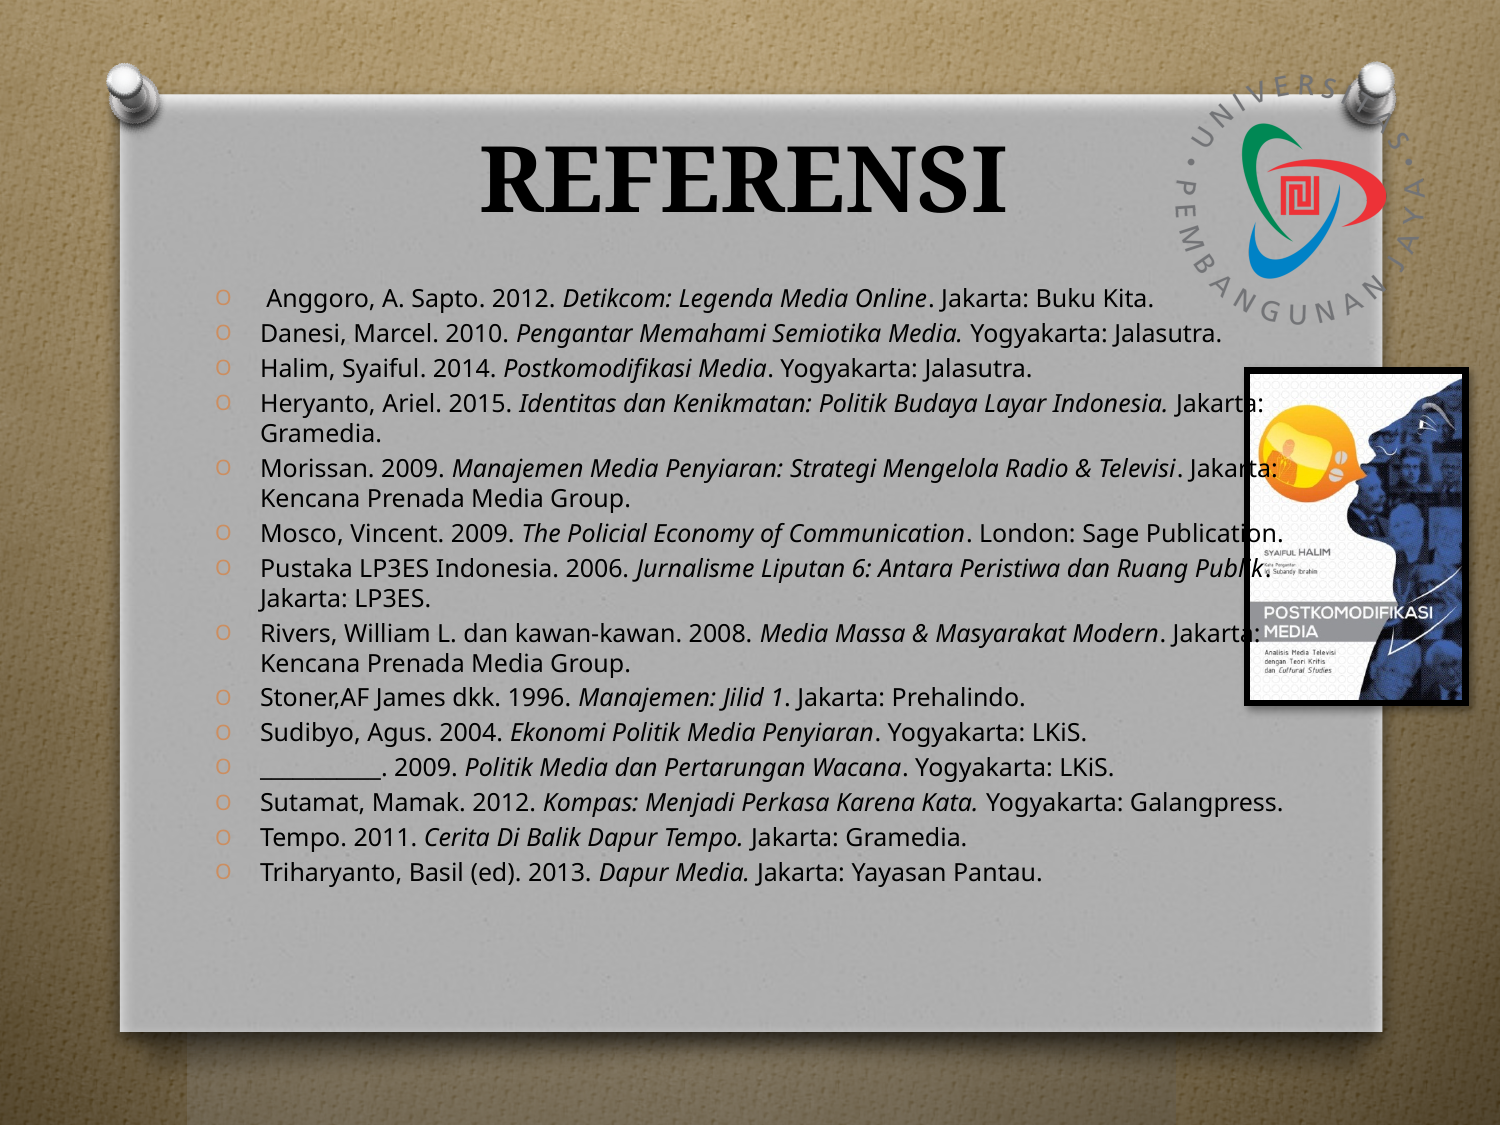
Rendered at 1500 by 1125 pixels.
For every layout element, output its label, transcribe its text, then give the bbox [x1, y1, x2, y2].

picture [1174, 35, 1439, 326]
list Anggoro, A. Sapto. 2012. Detikcom: Legenda Media Online. Jakarta: Buku Kita. Danesi, Marcel. 2010. Pengantar Memahami Semiotika Media. Yogyakarta: Jalasutra. Halim, Syaiful. 2014. Postkomodifikasi Media. Yogyakarta: Jalasutra. Heryanto, Ariel. 2015. Identitas dan Kenikmatan: Politik Budaya Layar Indonesia. Jakarta: Gramedia. Morissan. 2009. Manajemen Media Penyiaran: Strategi Mengelola Radio & Televisi. Jakarta: Kencana Prenada Media Group. Mosco, Vincent. 2009. The Policial Economy of Communication. London: Sage Publication. Pustaka LP3ES Indonesia. 2006. Jurnalisme Liputan 6: Antara Peristiwa dan Ruang Publik. Jakarta: LP3ES. Rivers, William L. dan kawan-kawan. 2008. Media Massa & Masyarakat Modern. Jakarta: Kencana Prenada Media Group. Stoner,AF James dkk. 1996. Manajemen: Jilid 1. Jakarta: Prehalindo. Sudibyo, Agus. 2004. Ekonomi Politik Media Penyiaran. Yogyakarta: LKiS. ___________. 2009. Politik Media dan Pertarungan Wacana. Yogyakarta: LKiS. Sutamat, Mamak. 2012. Kompas: Menjadi Perkasa Karena Kata. Yogyakarta: Galangpress. Tempo. 2011. Cerita Di Balik Dapur Tempo. Jakarta: Gramedia. Triharyanto, Basil (ed). 2013. Dapur Media. Jakarta: Yayasan Pantau. [200, 275, 1311, 867]
picture [1249, 373, 1463, 701]
title REFERENSI [125, 52, 1363, 300]
picture [75, 29, 162, 138]
